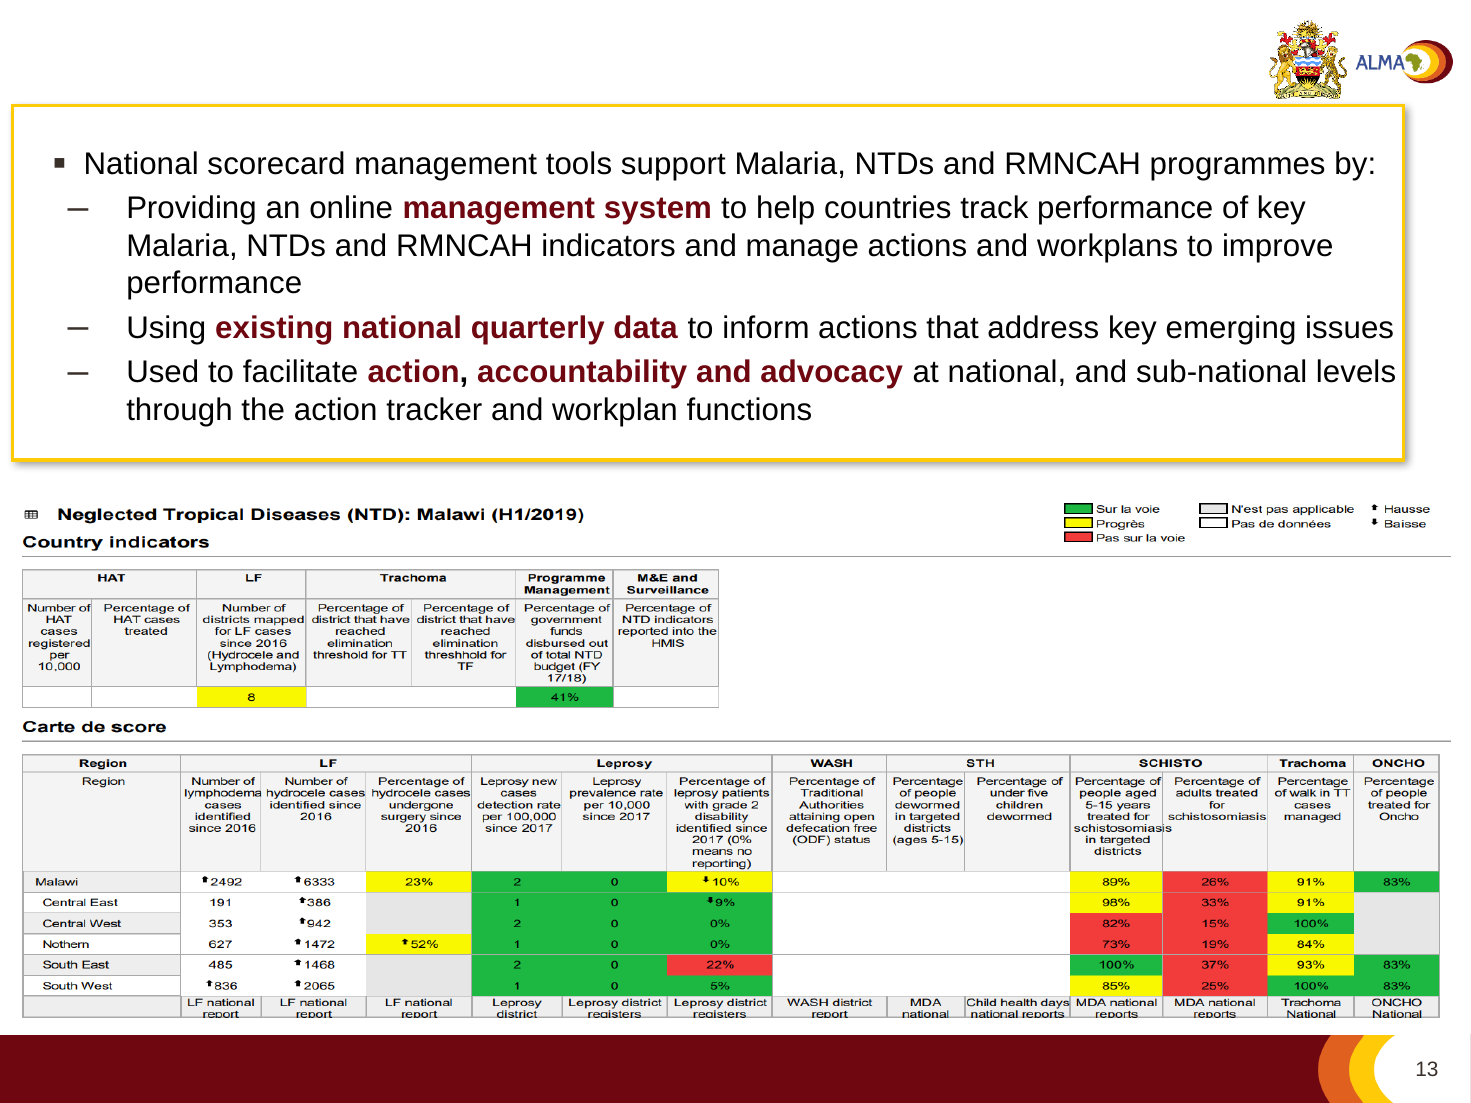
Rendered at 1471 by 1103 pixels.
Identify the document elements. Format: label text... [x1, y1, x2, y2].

picture [1318, 1035, 1470, 1103]
text_box National scorecard management tools support Malaria, NTDs and RMNCAH programmes by: Providing an online management system to help countries track performance of key Malaria, NTDs and RMNCAH indicators and manage actions and workplans to improve performance Using existing national quarterly data to inform actions that address key emerging issues Used to facilitate action, accountability and advocacy at national, and sub-national levels through the action tracker and workplan functions [52, 105, 1404, 427]
text_box [12, 105, 1404, 460]
picture [18, 492, 1451, 1030]
picture [1268, 18, 1347, 99]
picture [1353, 37, 1455, 86]
